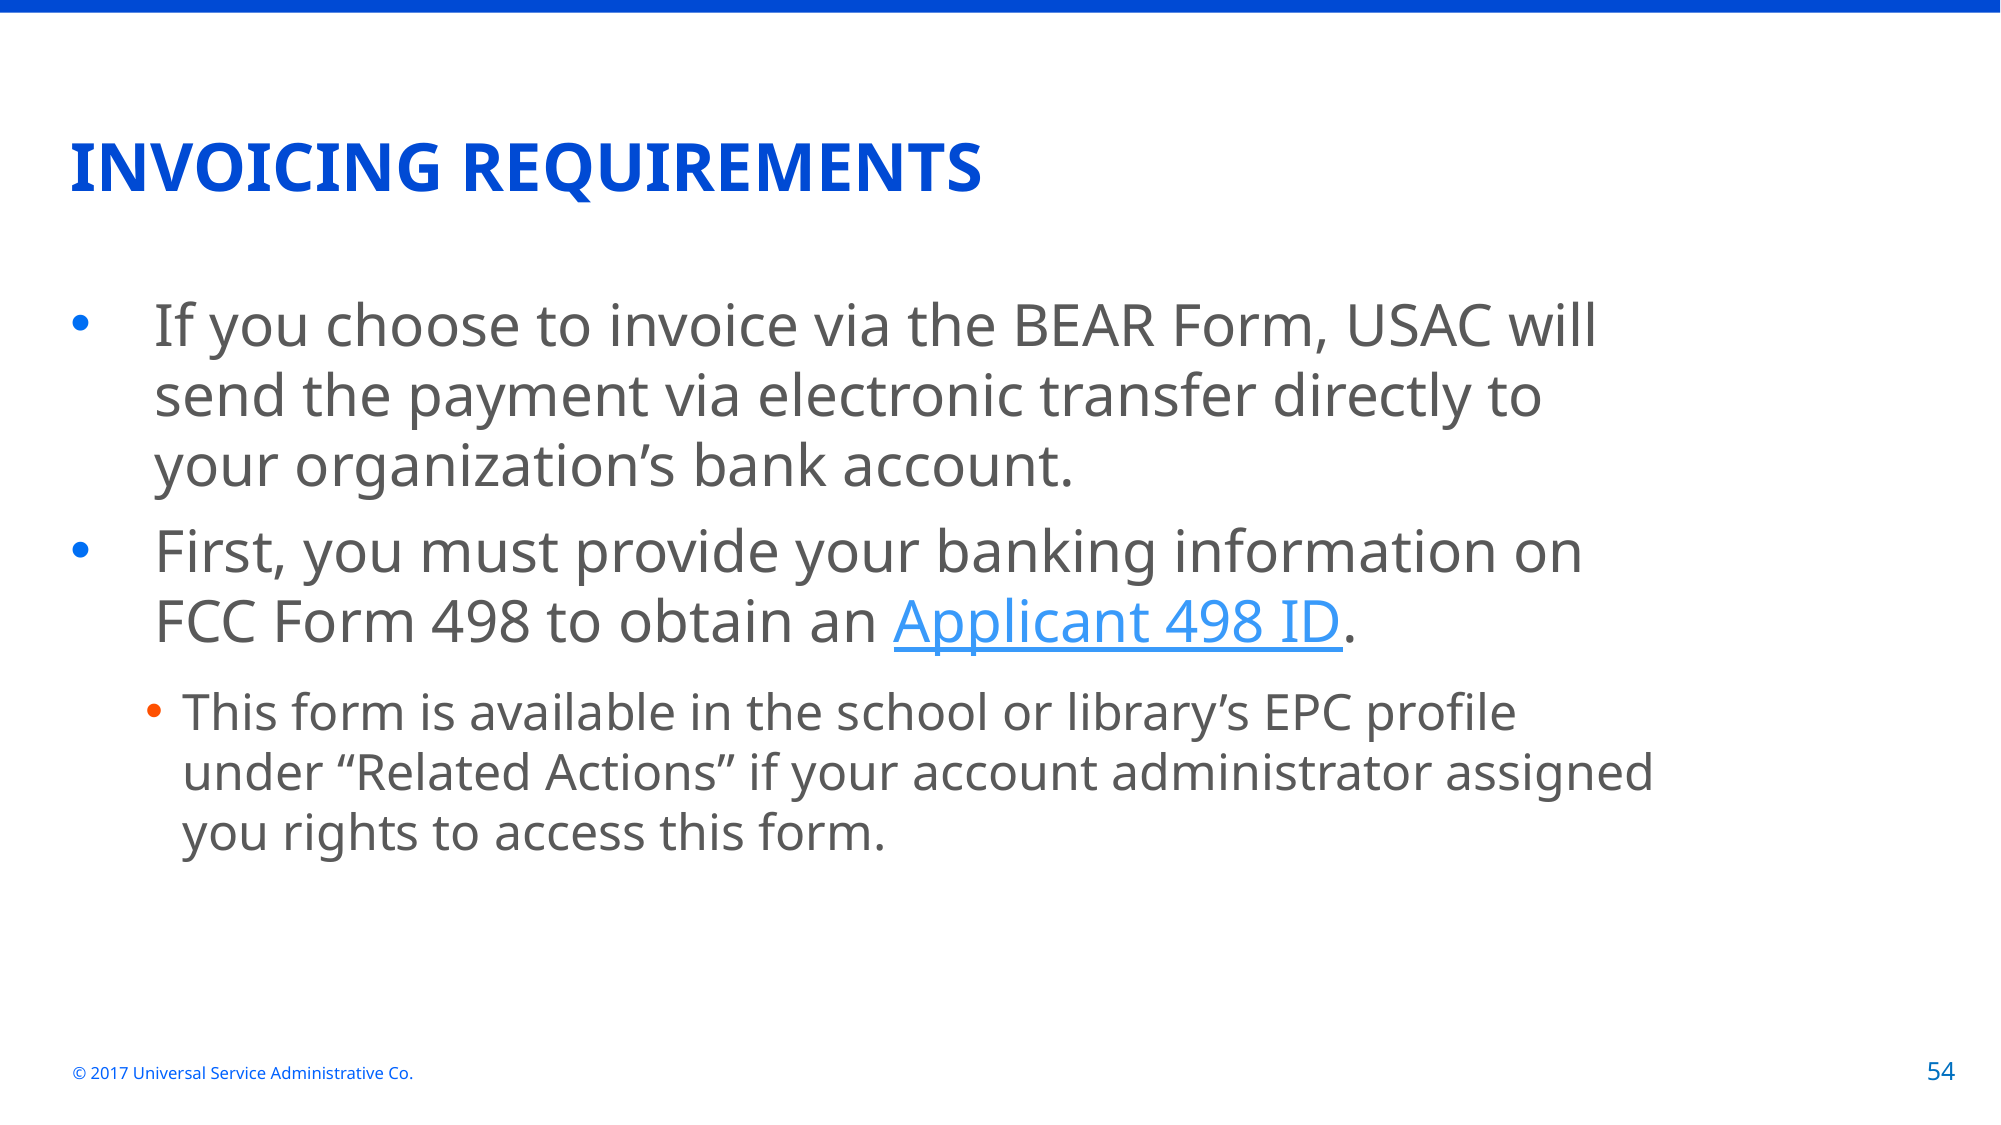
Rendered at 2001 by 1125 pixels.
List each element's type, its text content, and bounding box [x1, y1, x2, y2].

title INVOICING REQUIREMENTS [55, 113, 1863, 226]
footer © 2017 Universal Service Administrative Co. [55, 1042, 1338, 1103]
list If you choose to invoice via the BEAR Form, USAC will send the payment via electronic transfer directly to your organization’s bank account. First, you must provide your banking information on FCC Form 498 to obtain an Applicant 498 ID. This form is available in the school or library’s EPC profile under “Related Actions” if your account administrator assigned you rights to access this form. [55, 280, 1680, 1088]
slide_number 54 [1520, 1042, 1971, 1103]
